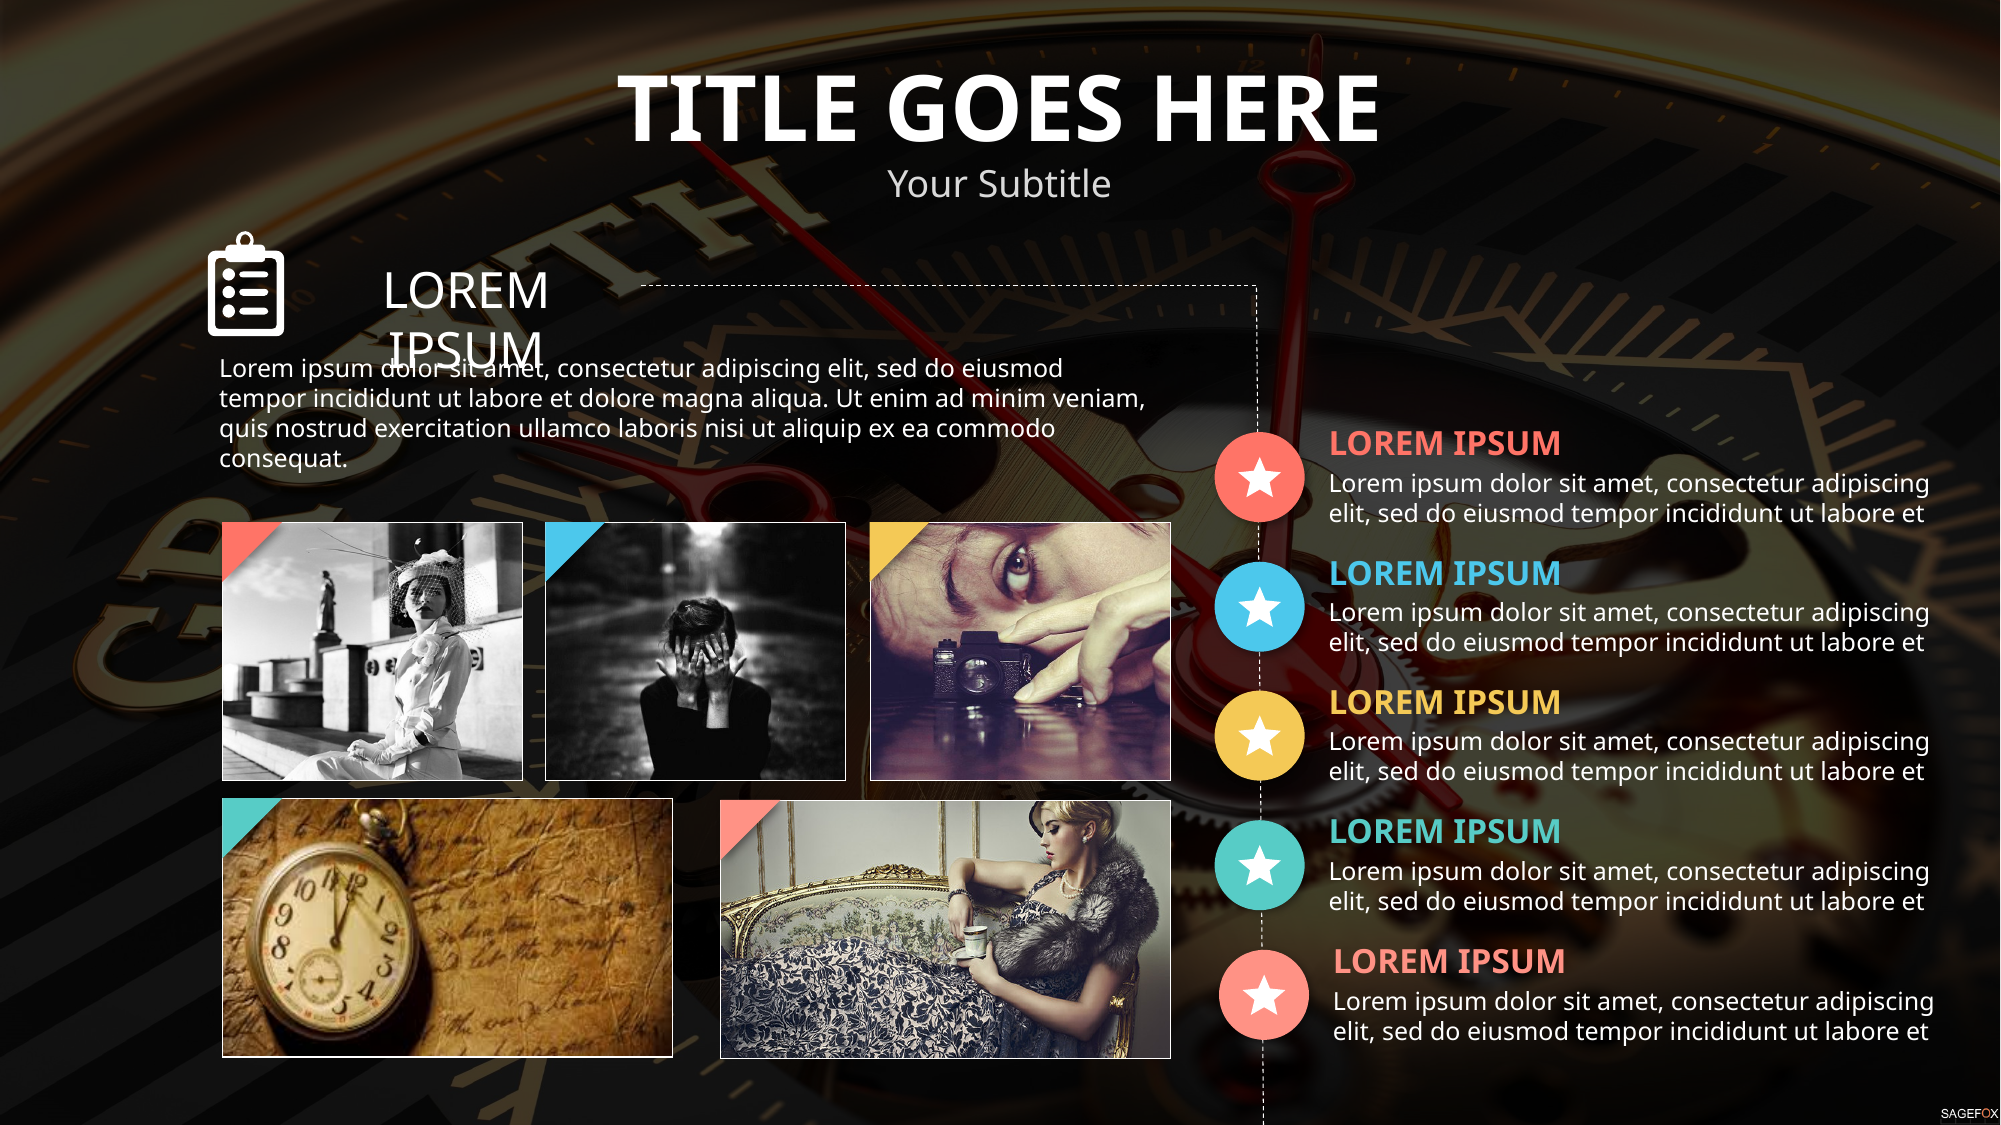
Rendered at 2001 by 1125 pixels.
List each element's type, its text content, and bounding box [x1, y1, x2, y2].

text_box [221, 521, 285, 585]
text_box [545, 521, 847, 782]
text_box LOREM IPSUM Lorem ipsum dolor sit amet, consectetur adipiscing elit, sed do eiusmod tempor incididunt ut labore et [1318, 546, 1953, 662]
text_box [207, 231, 285, 337]
text_box [544, 521, 608, 585]
text_box LOREM IPSUM Lorem ipsum dolor sit amet, consectetur adipiscing elit, sed do eiusmod tempor incididunt ut labore et [1322, 935, 1958, 1050]
text_box [719, 798, 783, 863]
text_box LOREM IPSUM Lorem ipsum dolor sit amet, consectetur adipiscing elit, sed do eiusmod tempor incididunt ut labore et [1318, 675, 1953, 791]
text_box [1214, 561, 1305, 652]
text_box [221, 798, 673, 1058]
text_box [1256, 911, 1264, 949]
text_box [1256, 781, 1264, 820]
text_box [1256, 523, 1264, 561]
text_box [1214, 820, 1305, 911]
text_box [869, 521, 1171, 782]
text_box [1214, 690, 1305, 781]
picture [0, 0, 2001, 1125]
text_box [1214, 432, 1305, 523]
text_box [221, 521, 523, 782]
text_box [1256, 652, 1264, 690]
text_box TITLE GOES HERE Your Subtitle [548, 42, 1452, 212]
text_box LOREM IPSUM [292, 250, 642, 344]
text_box LOREM IPSUM Lorem ipsum dolor sit amet, consectetur adipiscing elit, sed do eiusmod tempor incididunt ut labore et [1318, 805, 1953, 921]
text_box LOREM IPSUM Lorem ipsum dolor sit amet, consectetur adipiscing elit, sed do eiusmod tempor incididunt ut labore et [1318, 417, 1953, 533]
text_box [221, 797, 285, 861]
text_box [719, 799, 1171, 1060]
text_box Lorem ipsum dolor sit amet, consectetur adipiscing elit, sed do eiusmod tempor incididunt ut labore et dolore magna aliqua. Ut enim ad minim veniam, quis nostrud exercitation ullamco laboris nisi ut aliquip ex ea commodo consequat. [204, 344, 1168, 480]
text_box [868, 521, 933, 585]
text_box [1256, 1040, 1264, 1125]
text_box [1218, 949, 1309, 1040]
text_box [1256, 287, 1264, 432]
